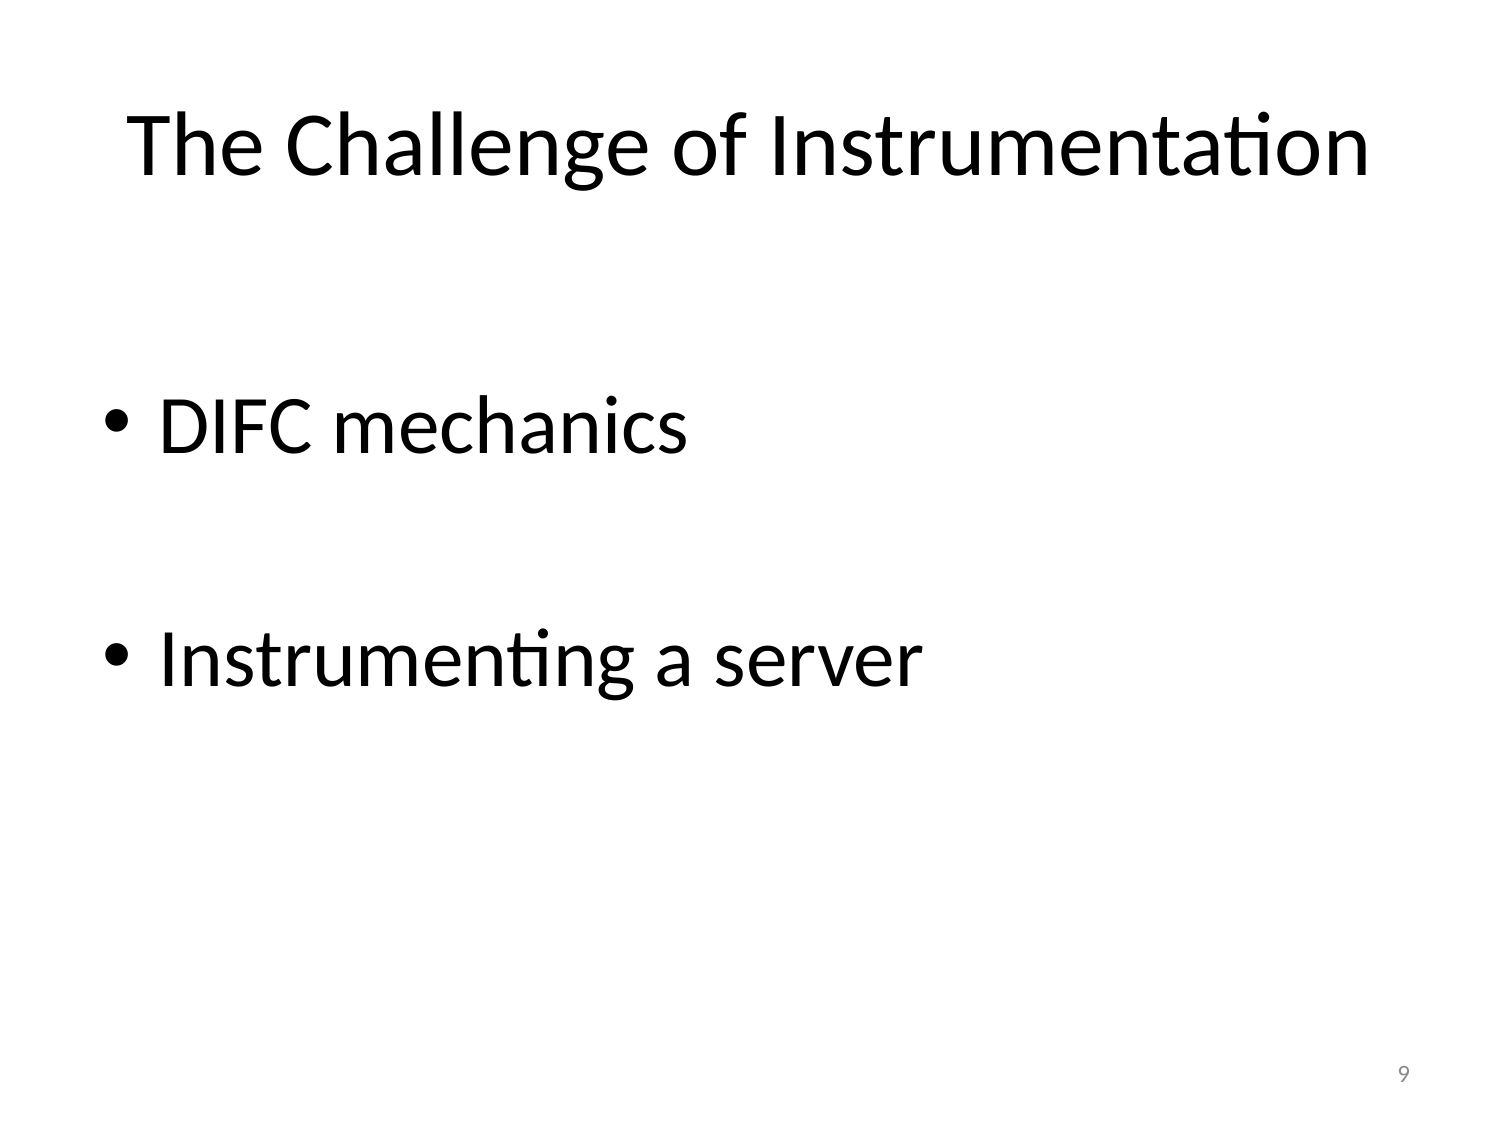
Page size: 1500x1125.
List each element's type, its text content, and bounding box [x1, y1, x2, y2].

list DIFC mechanics Instrumenting a server [87, 362, 1438, 875]
title The Challenge of Instrumentation [75, 45, 1425, 233]
slide_number 9 [1074, 1042, 1425, 1103]
